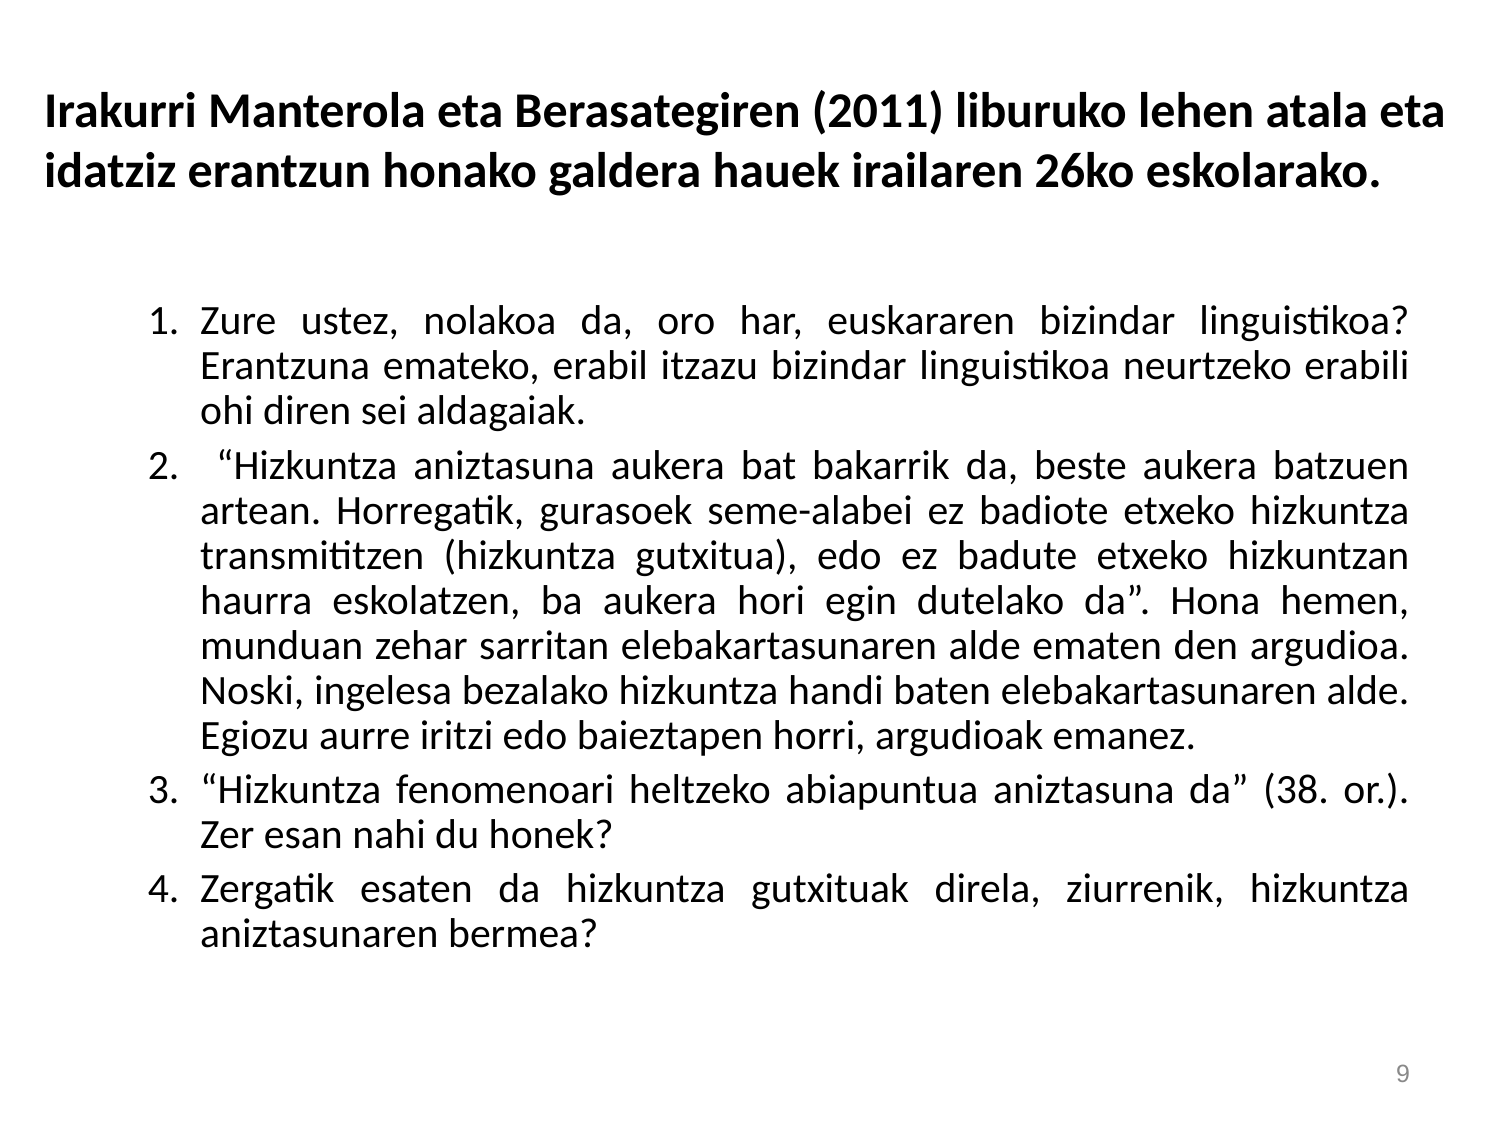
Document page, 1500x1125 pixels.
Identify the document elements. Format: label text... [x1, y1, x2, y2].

text_box 9 [1074, 1042, 1425, 1103]
text_box Zure ustez, nolakoa da, oro har, euskararen bizindar linguistikoa? Erantzuna emateko, erabil itzazu bizindar linguistikoa neurtzeko erabili ohi diren sei aldagaiak. “Hizkuntza aniztasuna aukera bat bakarrik da, beste aukera batzuen artean. Horregatik, gurasoek seme-alabei ez badiote etxeko hizkuntza transmititzen (hizkuntza gutxitua), edo ez badute etxeko hizkuntzan haurra eskolatzen, ba aukera hori egin dutelako da”. Hona hemen, munduan zehar sarritan elebakartasunaren alde ematen den argudioa. Noski, ingelesa bezalako hizkuntza handi baten elebakartasunaren alde. Egiozu aurre iritzi edo baieztapen horri, argudioak emanez. “Hizkuntza fenomenoari heltzeko abiapuntua aniztasuna da” (38. or.). Zer esan nahi du honek? Zergatik esaten da hizkuntza gutxituak direla, ziurrenik, hizkuntza aniztasunaren bermea? [74, 231, 1425, 1006]
text_box Irakurri Manterola eta Berasategiren (2011) liburuko lehen atala eta idatziz erantzun honako galdera hauek irailaren 26ko eskolarako. [29, 0, 1500, 232]
